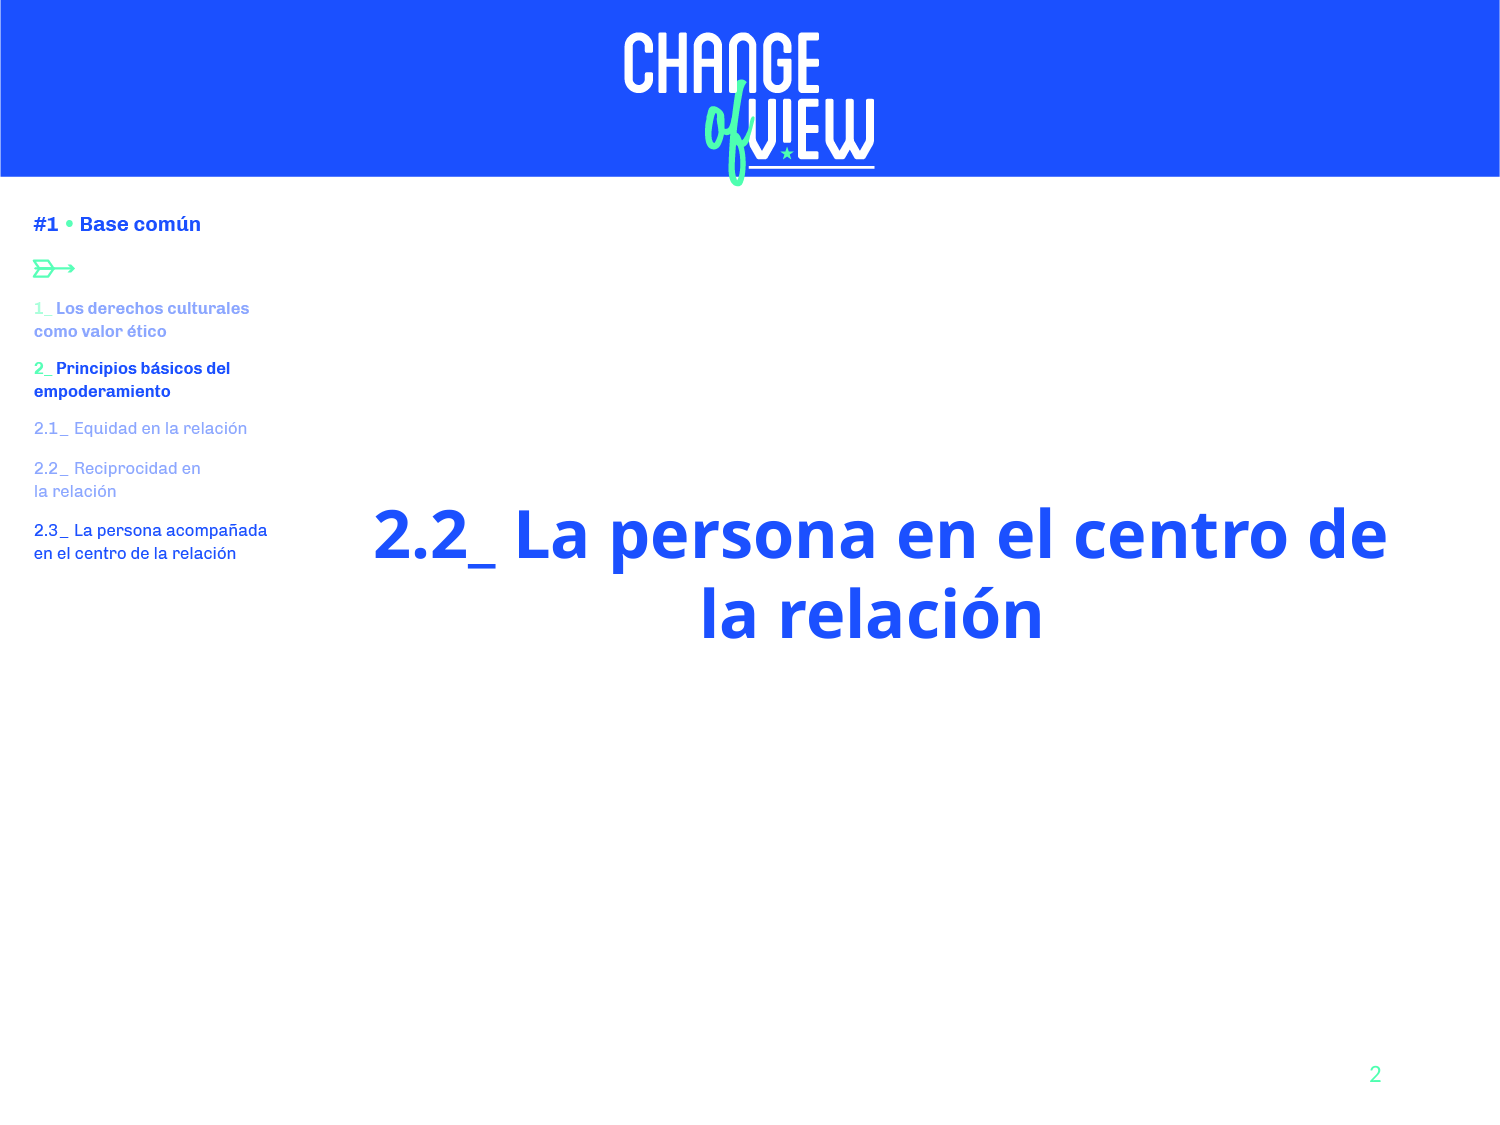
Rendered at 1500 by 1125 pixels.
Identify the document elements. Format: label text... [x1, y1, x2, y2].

text_box 2.2_ La persona en el centro de la relación [332, 484, 1430, 659]
slide_number 2 [1059, 1042, 1397, 1103]
picture [0, 0, 1500, 1125]
